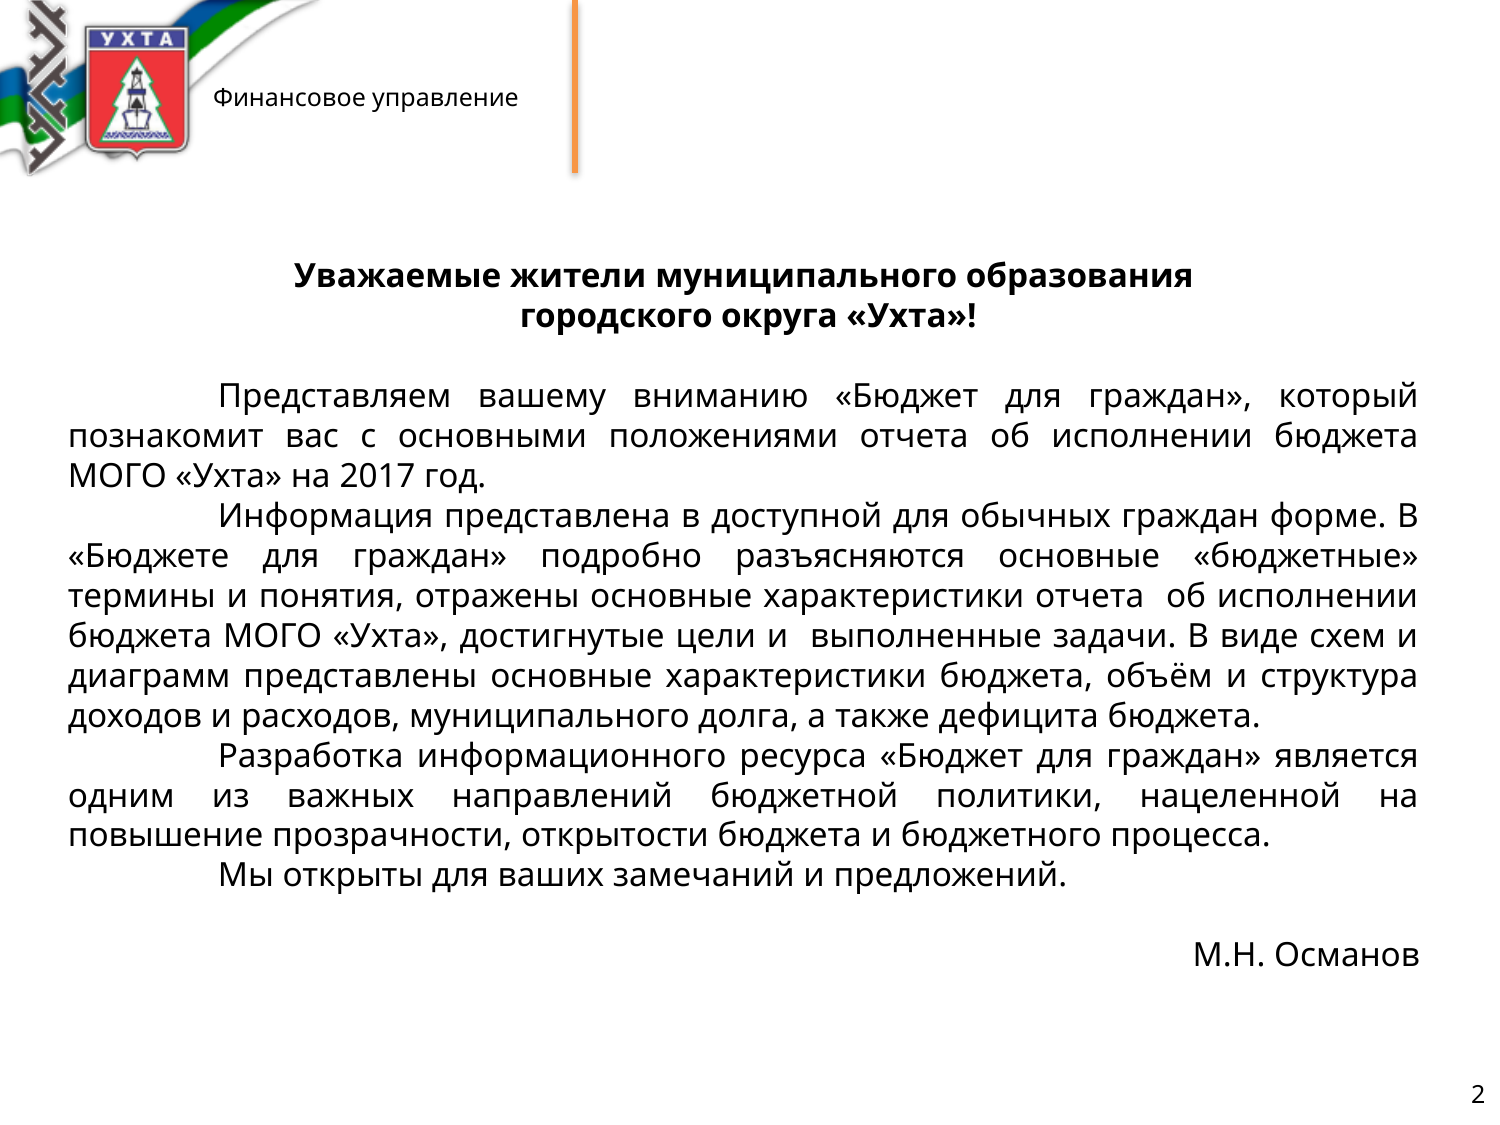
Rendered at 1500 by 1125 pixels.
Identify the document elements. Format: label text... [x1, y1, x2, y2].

slide_number 2 [1150, 1065, 1500, 1125]
text_box Уважаемые жители муниципального образования городского округа «Ухта»! Представляем вашему вниманию «Бюджет для граждан», который познакомит вас с основными положениями отчета об исполнении бюджета МОГО «Ухта» на 2017 год. Информация представлена в доступной для обычных граждан форме. В «Бюджете для граждан» подробно разъясняются основные «бюджетные» термины и понятия, отражены основные характеристики отчета об исполнении бюджета МОГО «Ухта», достигнутые цели и выполненные задачи. В виде схем и диаграмм представлены основные характеристики бюджета, объём и структура доходов и расходов, муниципального долга, а также дефицита бюджета. Разработка информационного ресурса «Бюджет для граждан» является одним из важных направлений бюджетной политики, нацеленной на повышение прозрачности, открытости бюджета и бюджетного процесса. Мы открыты для ваших замечаний и предложений. М.Н. Османов [53, 247, 1436, 981]
picture [0, 0, 374, 189]
